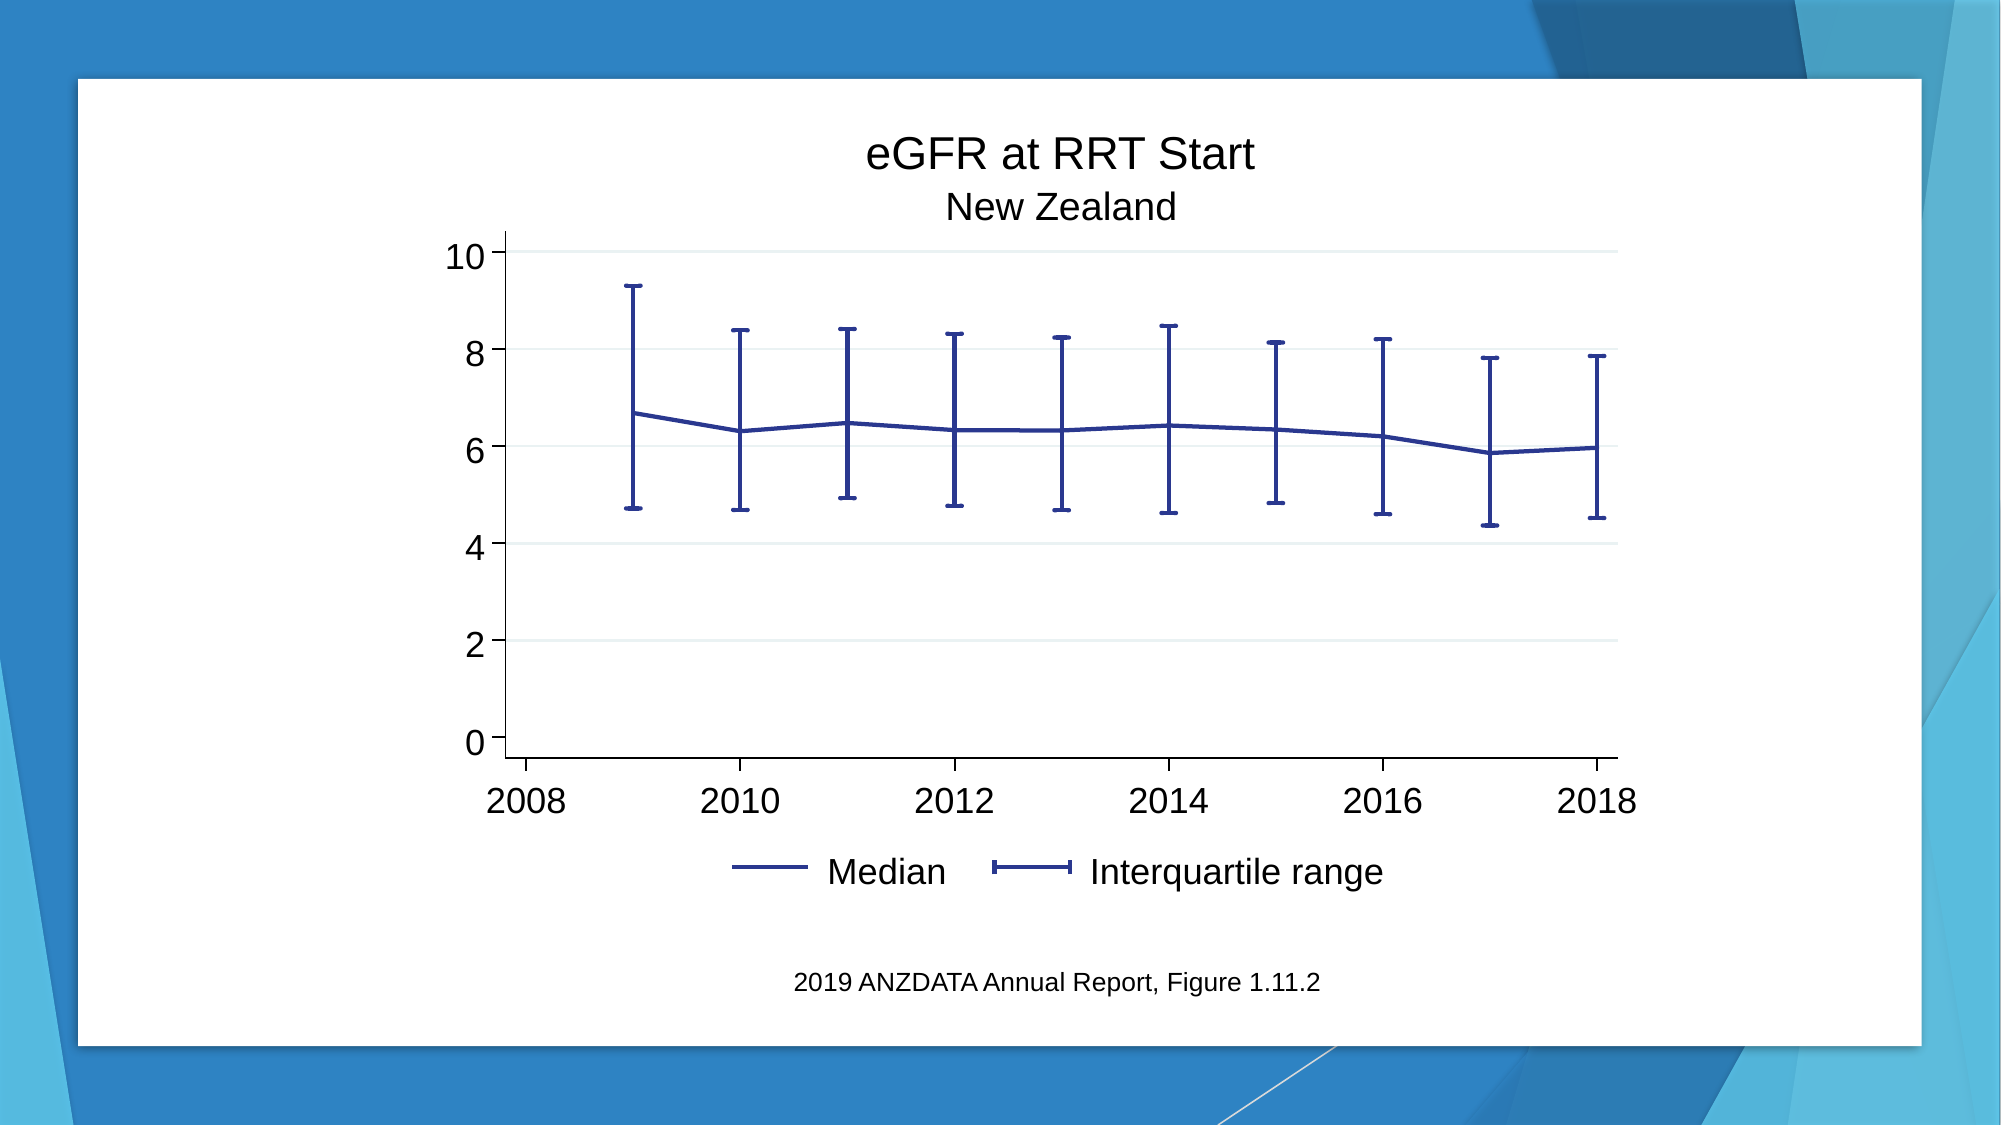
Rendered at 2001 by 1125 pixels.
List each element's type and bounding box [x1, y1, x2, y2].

picture [349, 89, 1650, 1036]
text_box [0, 0, 2000, 1125]
